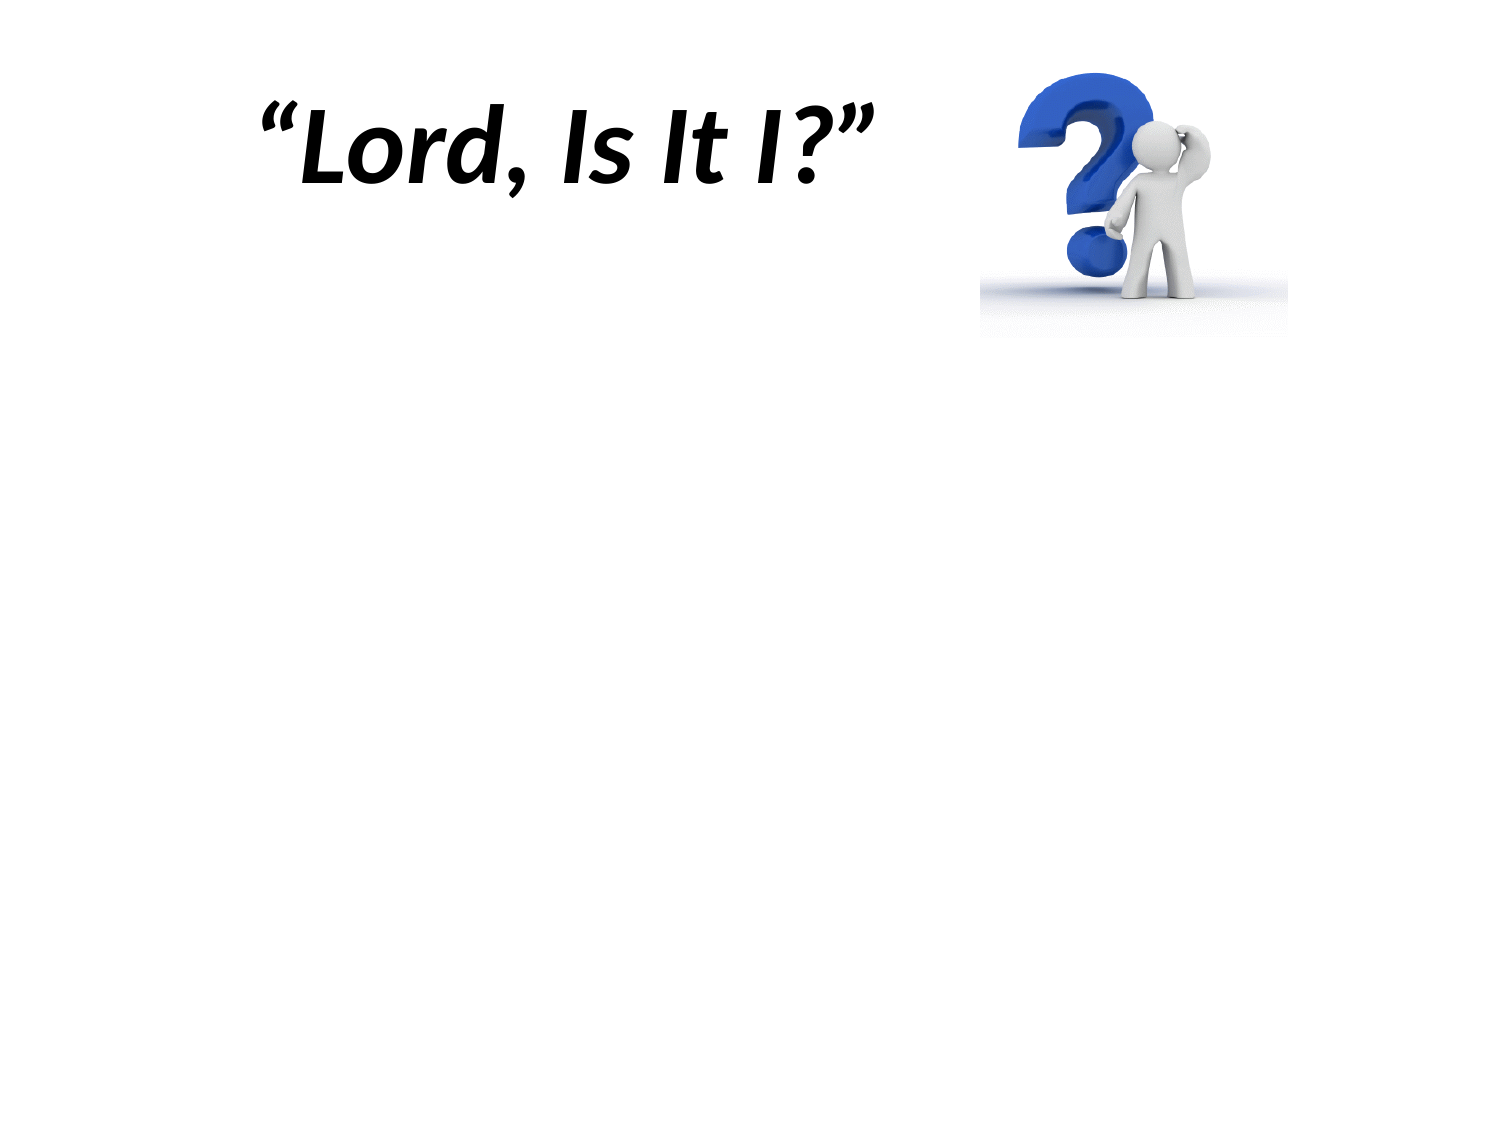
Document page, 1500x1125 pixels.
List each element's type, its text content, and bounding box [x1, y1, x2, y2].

picture [980, 31, 1288, 338]
title “Lord, Is It I?” [75, 45, 975, 233]
